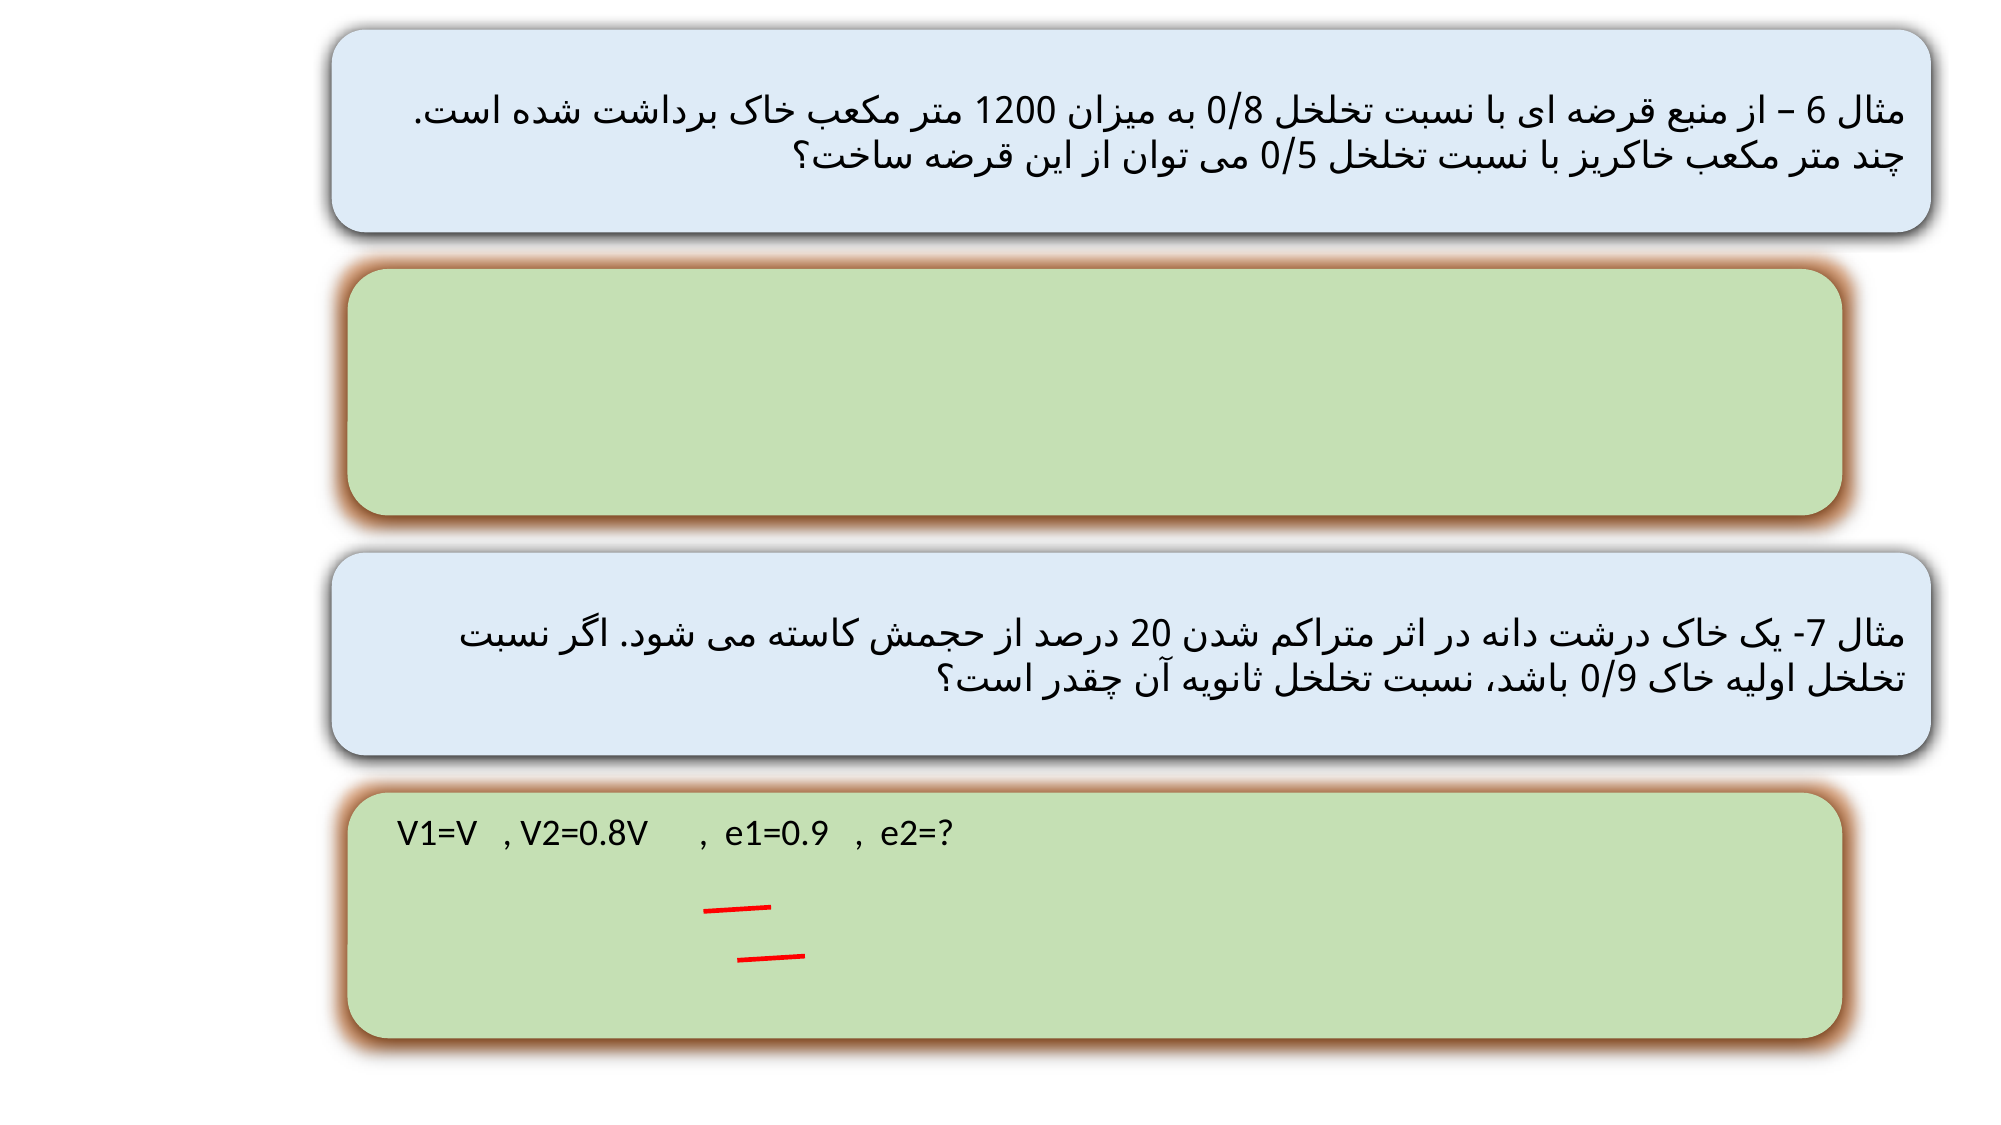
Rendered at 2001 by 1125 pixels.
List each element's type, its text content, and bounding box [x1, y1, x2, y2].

text_box [346, 791, 1844, 1040]
text_box [346, 267, 1844, 517]
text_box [737, 956, 805, 961]
text_box مثال 6 – از منبع قرضه ای با نسبت تخلخل 0/8 به میزان 1200 متر مکعب خاک برداشت شده است. چند متر مکعب خاکریز با نسبت تخلخل 0/5 می توان از این قرضه ساخت؟ [330, 28, 1933, 234]
text_box مثال 7- یک خاک درشت دانه در اثر متراکم شدن 20 درصد از حجمش کاسته می شود. اگر نسبت تخلخل اولیه خاک 0/9 باشد، نسبت تخلخل ثانویه آن چقدر است؟ [330, 551, 1933, 757]
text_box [703, 907, 772, 912]
